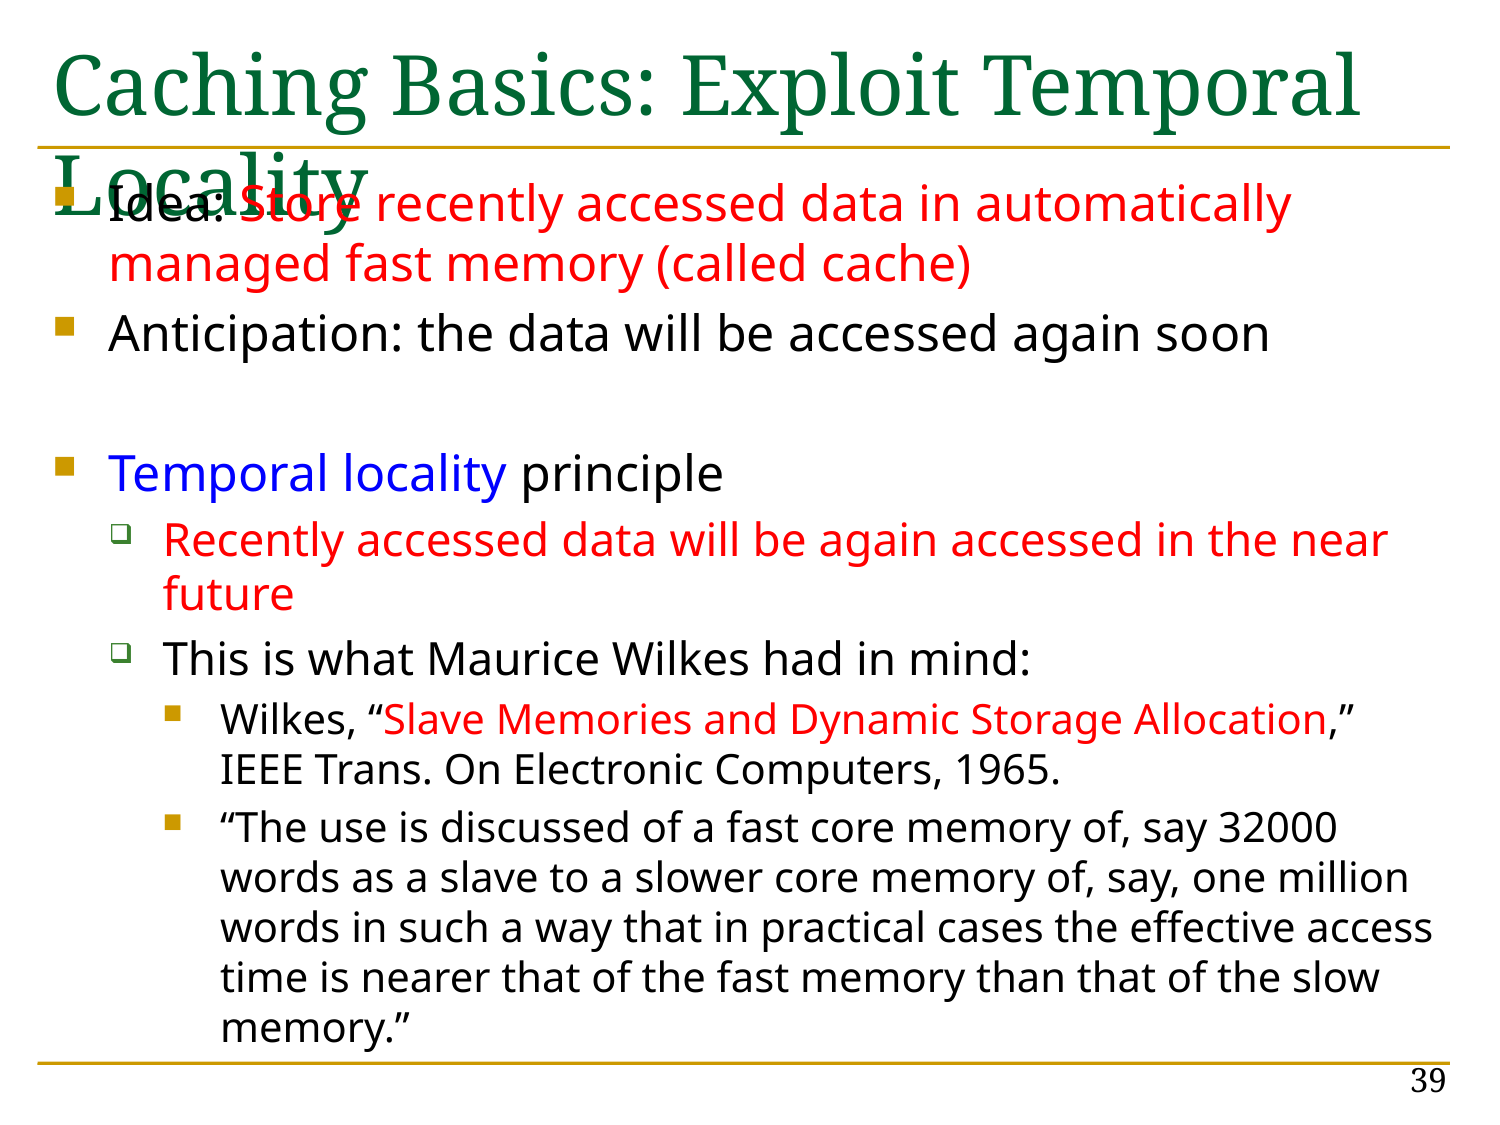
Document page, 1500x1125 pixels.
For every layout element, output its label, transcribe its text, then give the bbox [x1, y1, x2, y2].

title Caching Basics: Exploit Temporal Locality [37, 24, 1450, 163]
slide_number 39 [1111, 1036, 1462, 1112]
list Idea: Store recently accessed data in automatically managed fast memory (called cache) Anticipation: the data will be accessed again soon Temporal locality principle Recently accessed data will be again accessed in the near future This is what Maurice Wilkes had in mind: Wilkes, “Slave Memories and Dynamic Storage Allocation,” IEEE Trans. On Electronic Computers, 1965. “The use is discussed of a fast core memory of, say 32000 words as a slave to a slower core memory of, say, one million words in such a way that in practical cases the effective access time is nearer that of the fast memory than that of the slow memory.” [37, 163, 1450, 1016]
